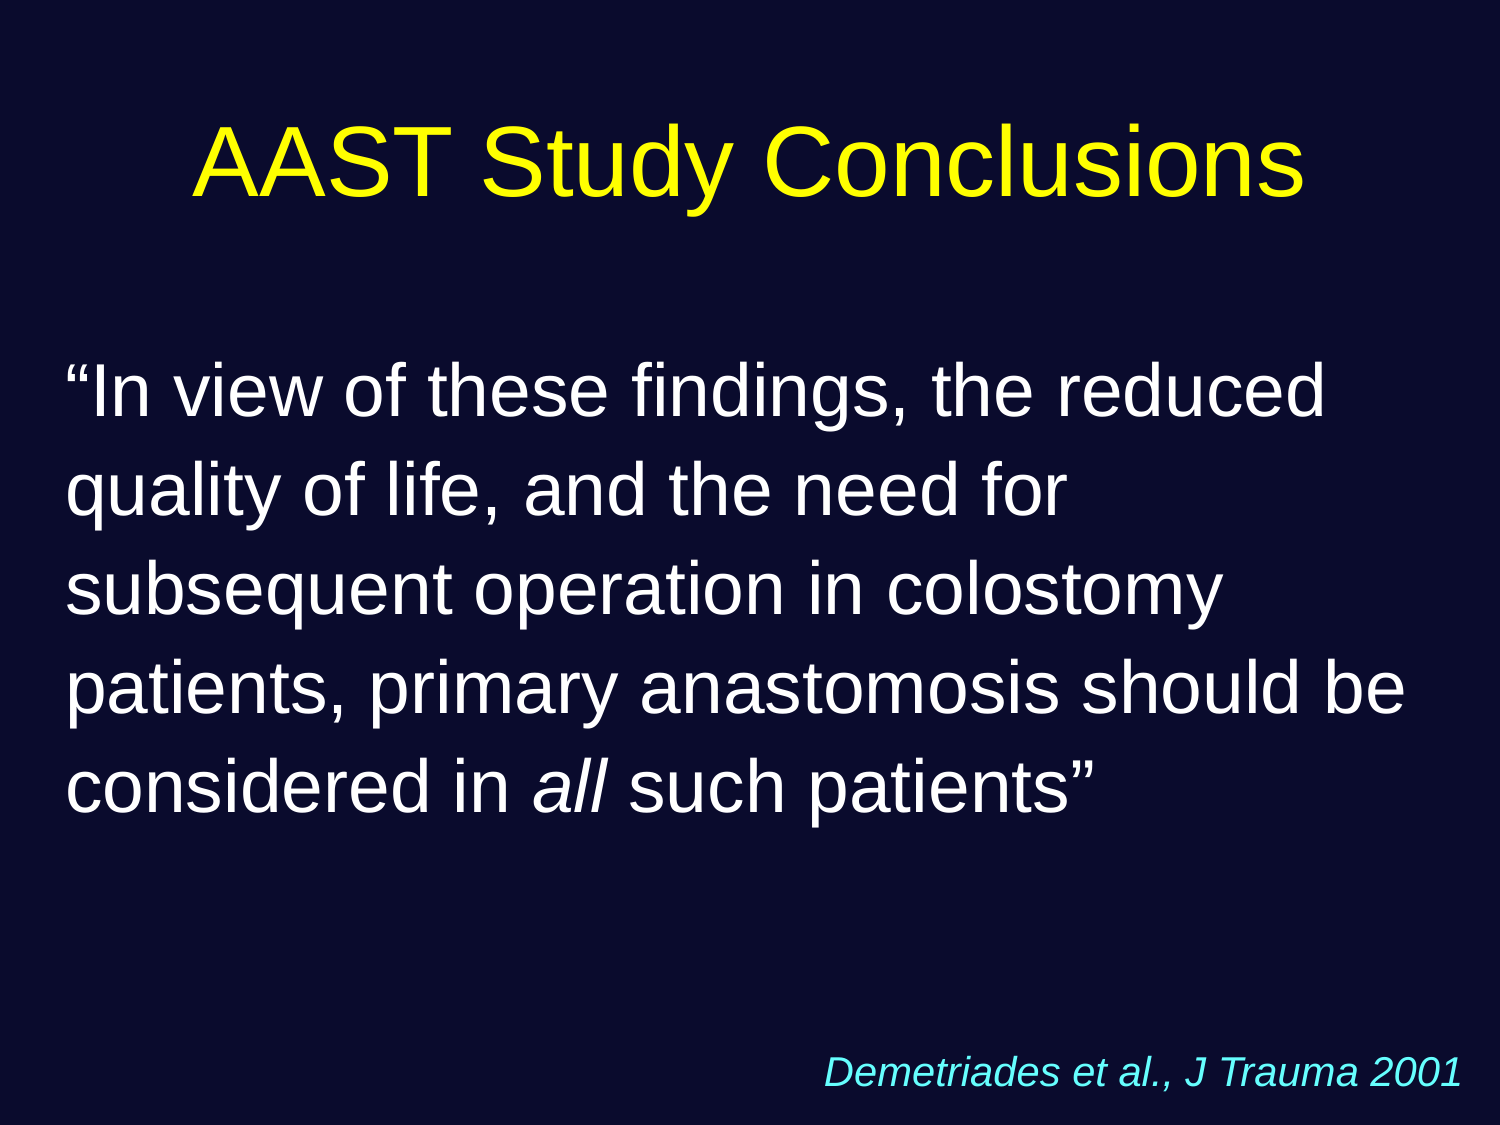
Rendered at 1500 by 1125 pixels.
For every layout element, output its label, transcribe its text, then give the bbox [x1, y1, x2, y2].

title AAST Study Conclusions [0, 62, 1500, 250]
list “In view of these findings, the reduced quality of life, and the need for subsequent operation in colostomy patients, primary anastomosis should be considered in all such patients” [50, 324, 1438, 1000]
text_box Demetriades et al., J Trauma 2001 [787, 1037, 1500, 1103]
